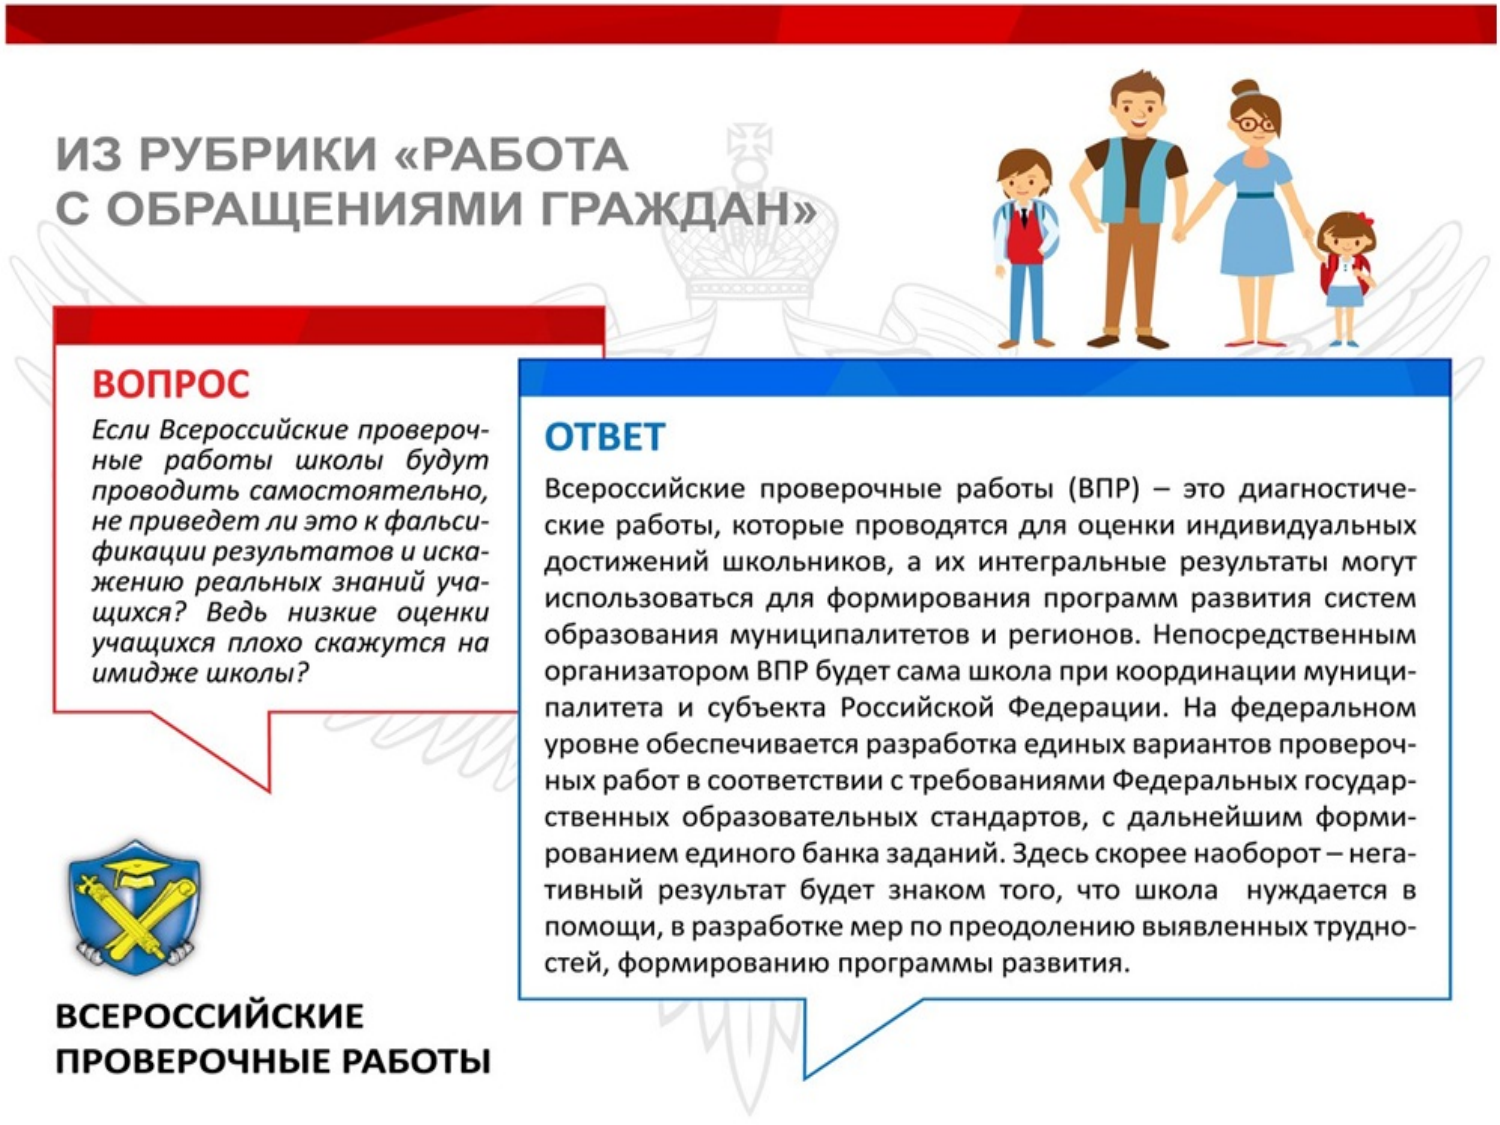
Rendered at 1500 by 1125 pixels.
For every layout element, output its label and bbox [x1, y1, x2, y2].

list [0, 0, 1500, 1125]
